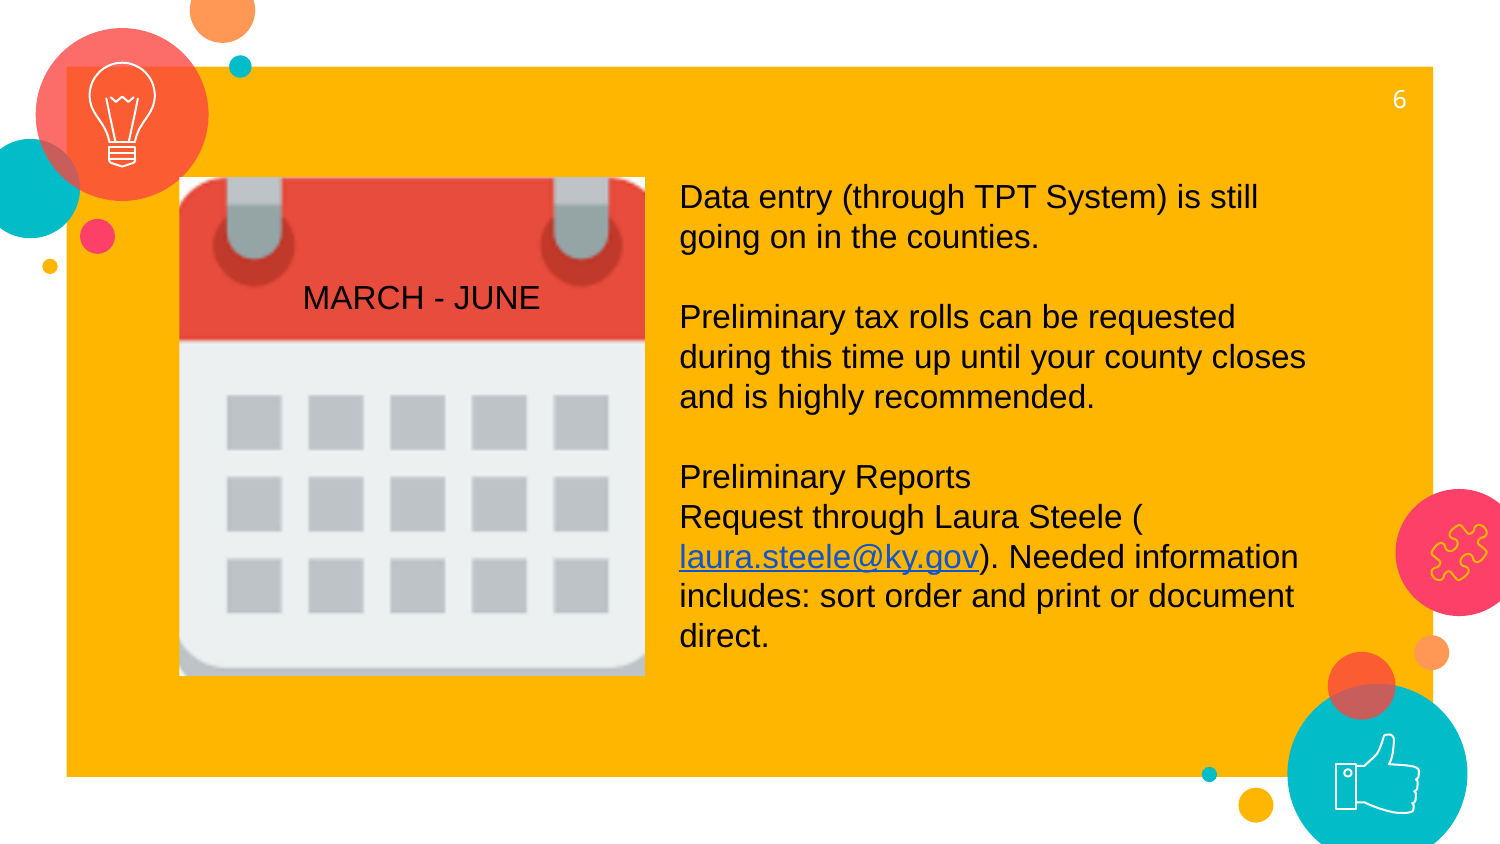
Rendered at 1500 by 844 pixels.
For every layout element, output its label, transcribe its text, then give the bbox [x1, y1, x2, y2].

text_box Data entry (through TPT System) is still going on in the counties. Preliminary tax rolls can be requested during this time up until your county closes and is highly recommended. Preliminary Reports Request through Laura Steele (laura.steele@ky.gov). Needed information includes: sort order and print or document direct. [664, 133, 1346, 812]
slide_number 6 [1331, 68, 1422, 134]
picture [179, 177, 646, 677]
